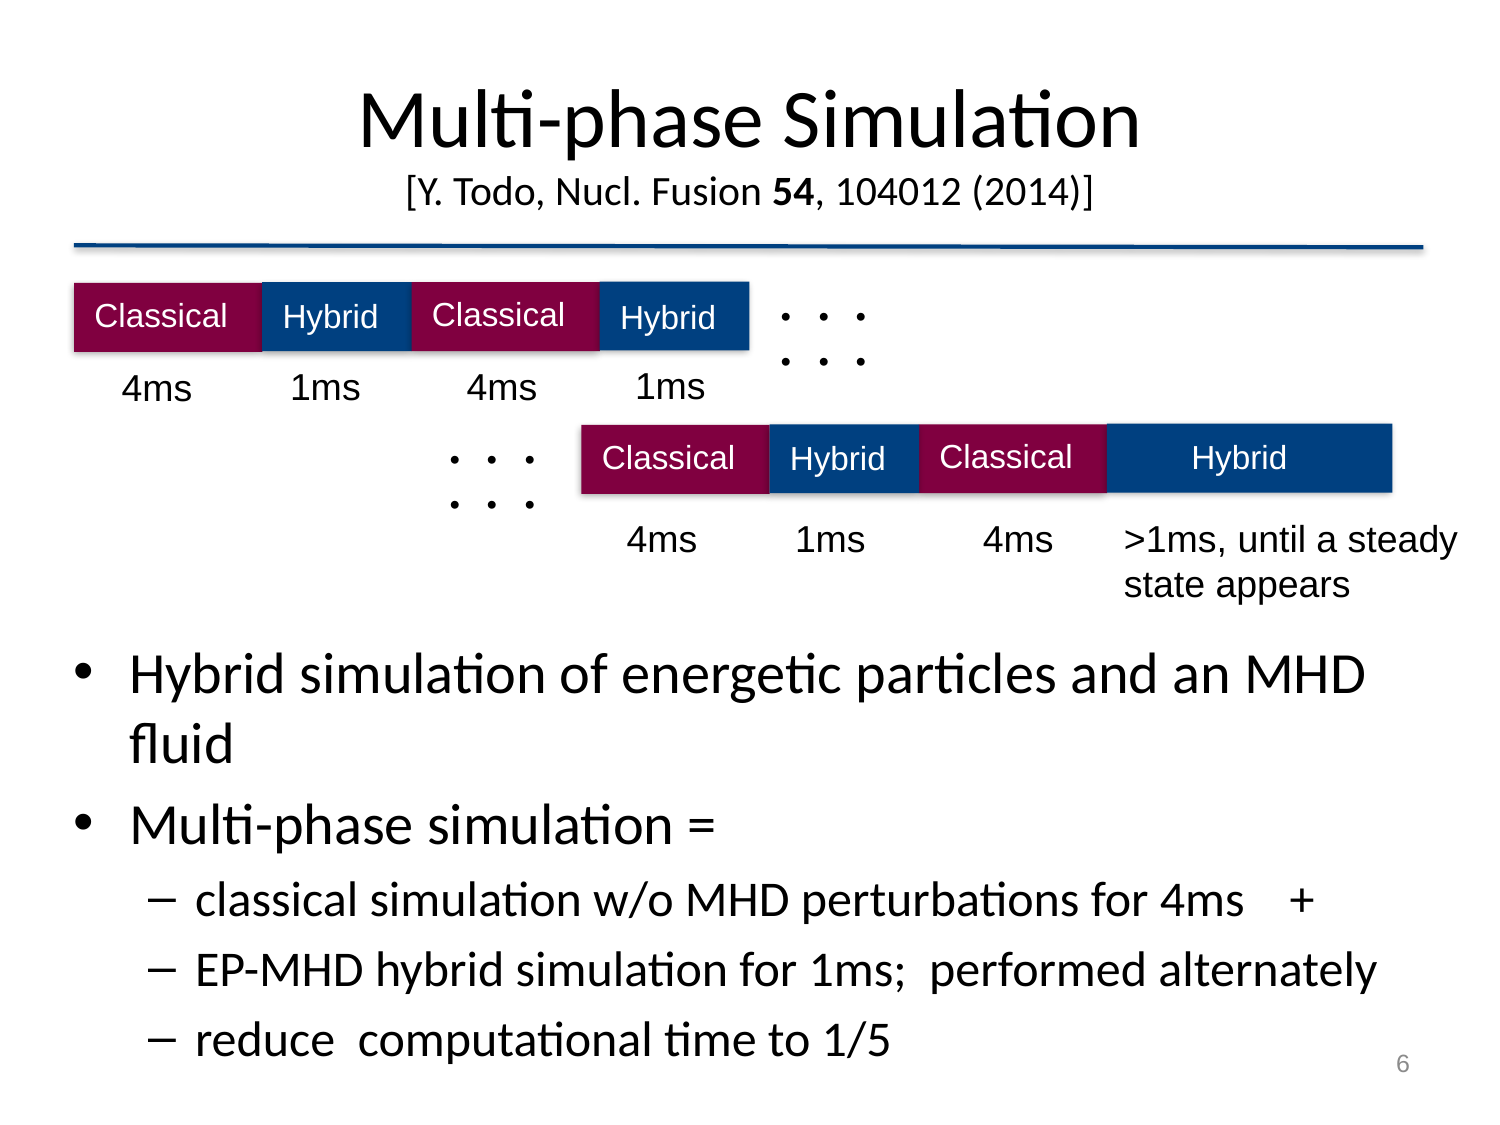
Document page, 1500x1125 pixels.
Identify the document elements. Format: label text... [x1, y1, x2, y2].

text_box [73, 281, 1478, 614]
slide_number 6 [1074, 1025, 1425, 1100]
title Multi-phase Simulation [Y. Todo, Nucl. Fusion 54, 104012 (2014)] [75, 45, 1425, 233]
list Hybrid simulation of energetic particles and an MHD fluid Multi-phase simulation = classical simulation w/o MHD perturbations for 4ms + EP-MHD hybrid simulation for 1ms; performed alternately reduce computational time to 1/5 [58, 627, 1459, 1094]
